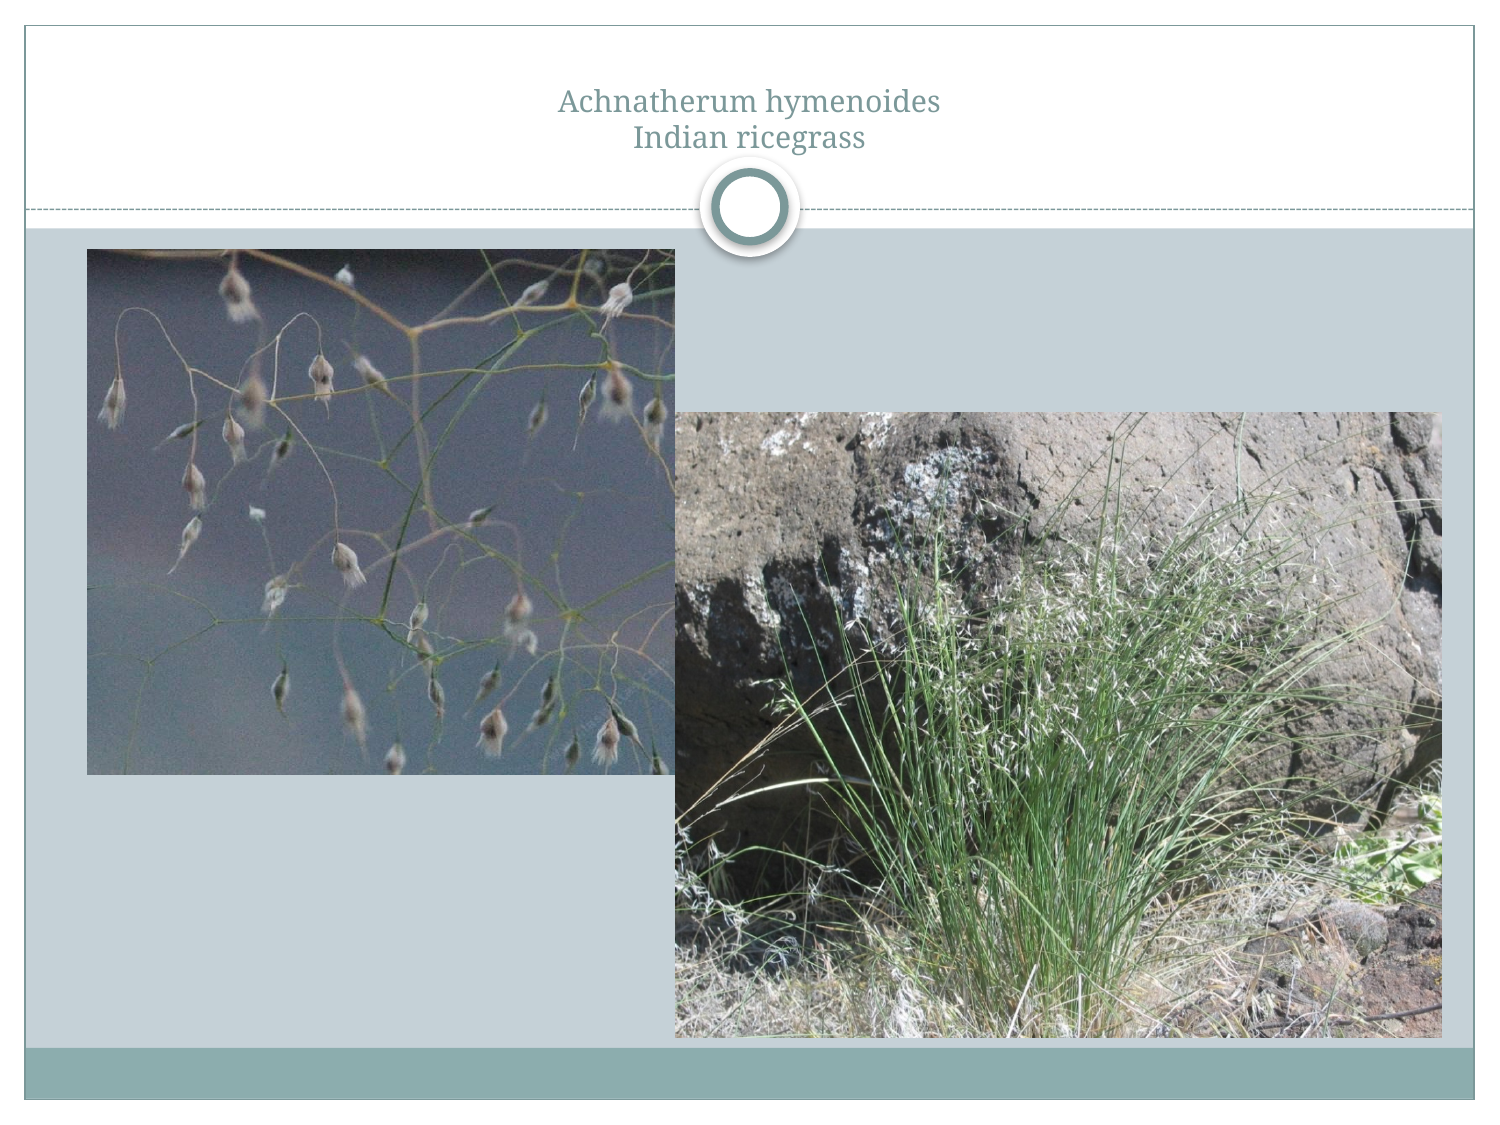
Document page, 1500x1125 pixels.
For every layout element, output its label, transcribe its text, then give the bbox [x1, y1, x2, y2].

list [674, 412, 1442, 1038]
picture [87, 249, 676, 776]
title Achnatherum hymenoides Indian ricegrass [49, 37, 1450, 162]
